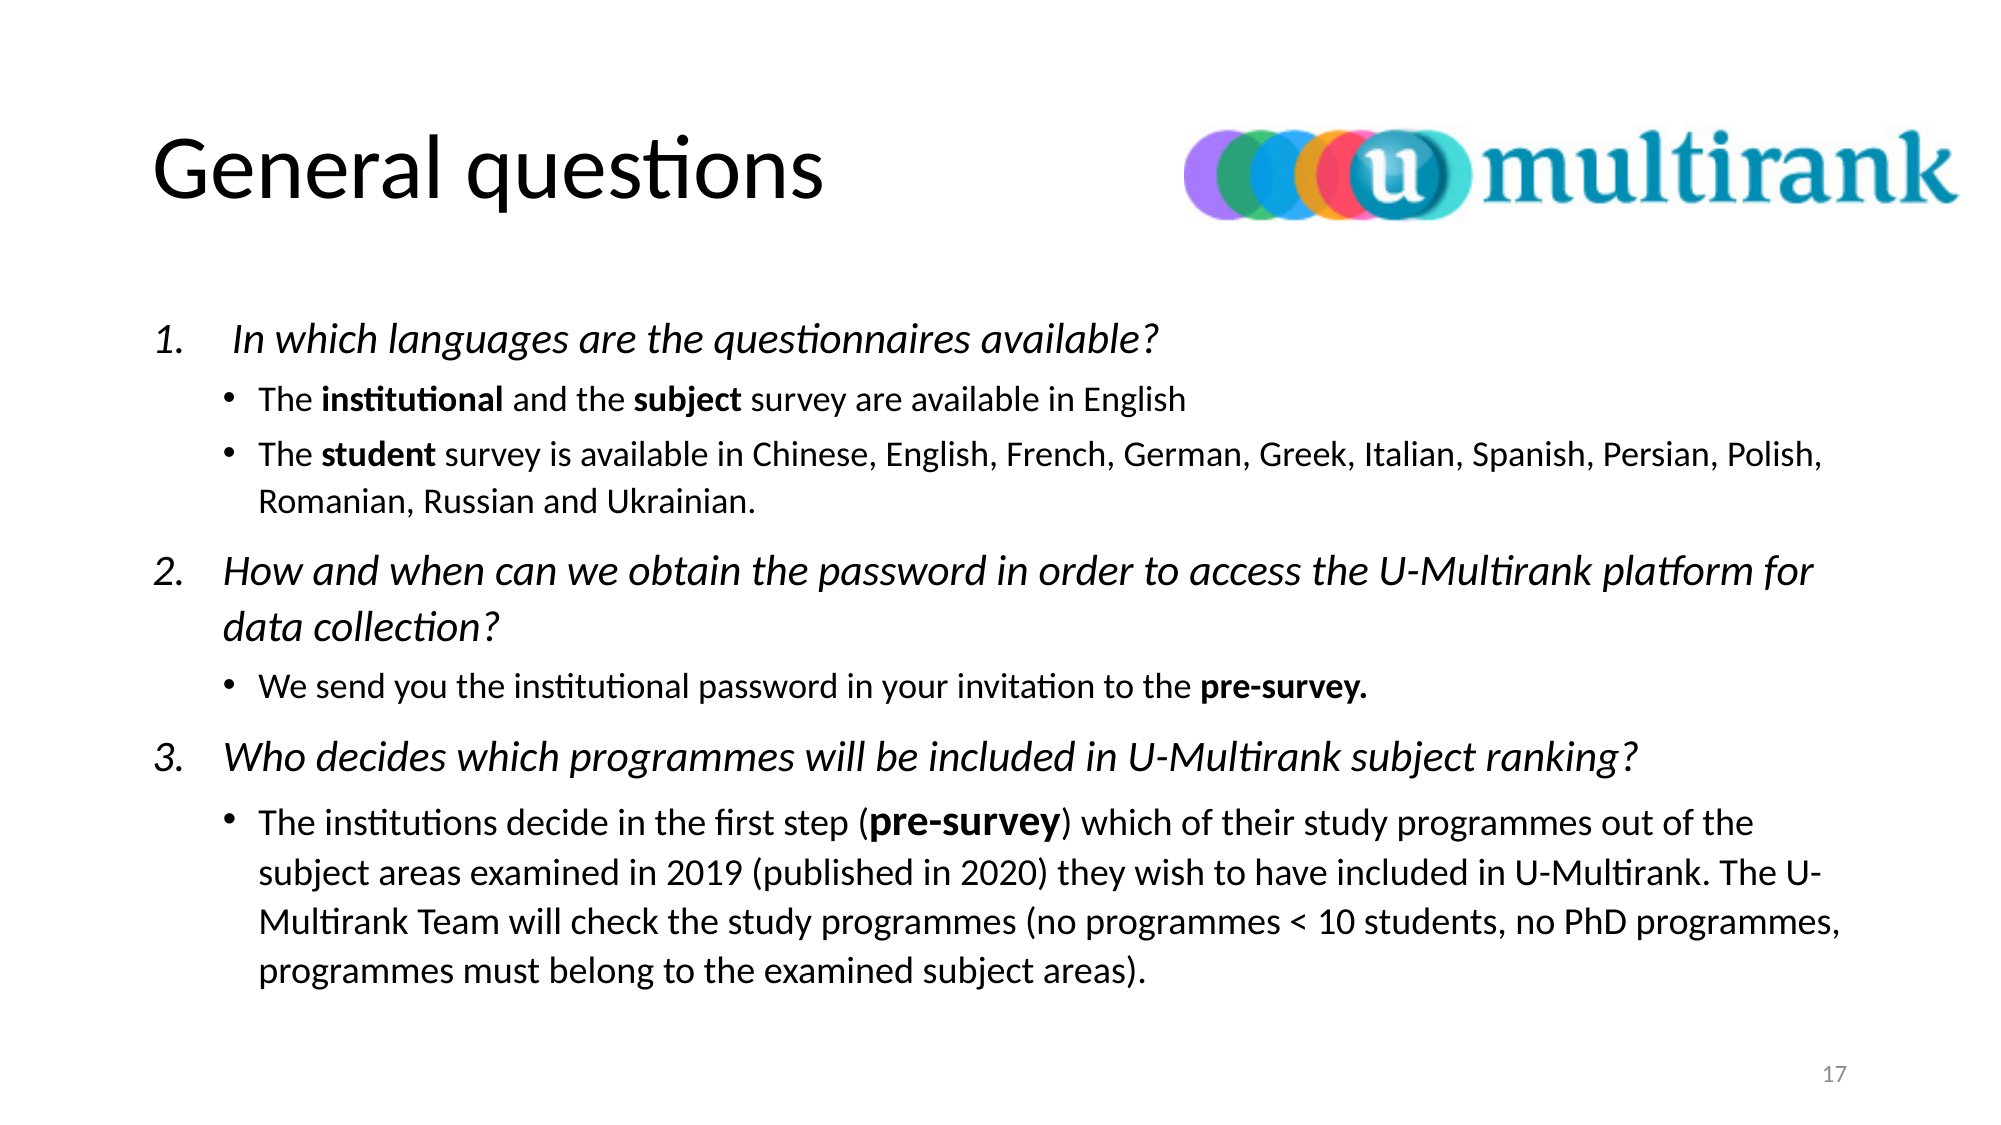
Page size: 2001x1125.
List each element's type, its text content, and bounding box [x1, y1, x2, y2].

title General questions [137, 59, 1863, 278]
slide_number 17 [1412, 1042, 1863, 1103]
list In which languages are the questionnaires available? The institutional and the subject survey are available in English The student survey is available in Chinese, English, French, German, Greek, Italian, Spanish, Persian, Polish, Romanian, Russian and Ukrainian. How and when can we obtain the password in order to access the U-Multirank platform for data collection? We send you the institutional password in your invitation to the pre-survey. Who decides which programmes will be included in U-Multirank subject ranking? The institutions decide in the first step (pre-survey) which of their study programmes out of the subject areas examined in 2019 (published in 2020) they wish to have included in U-Multirank. The U-Multirank Team will check the study programmes (no programmes < 10 students, no PhD programmes, programmes must belong to the examined subject areas). [137, 299, 1863, 1014]
picture [1184, 57, 1960, 296]
